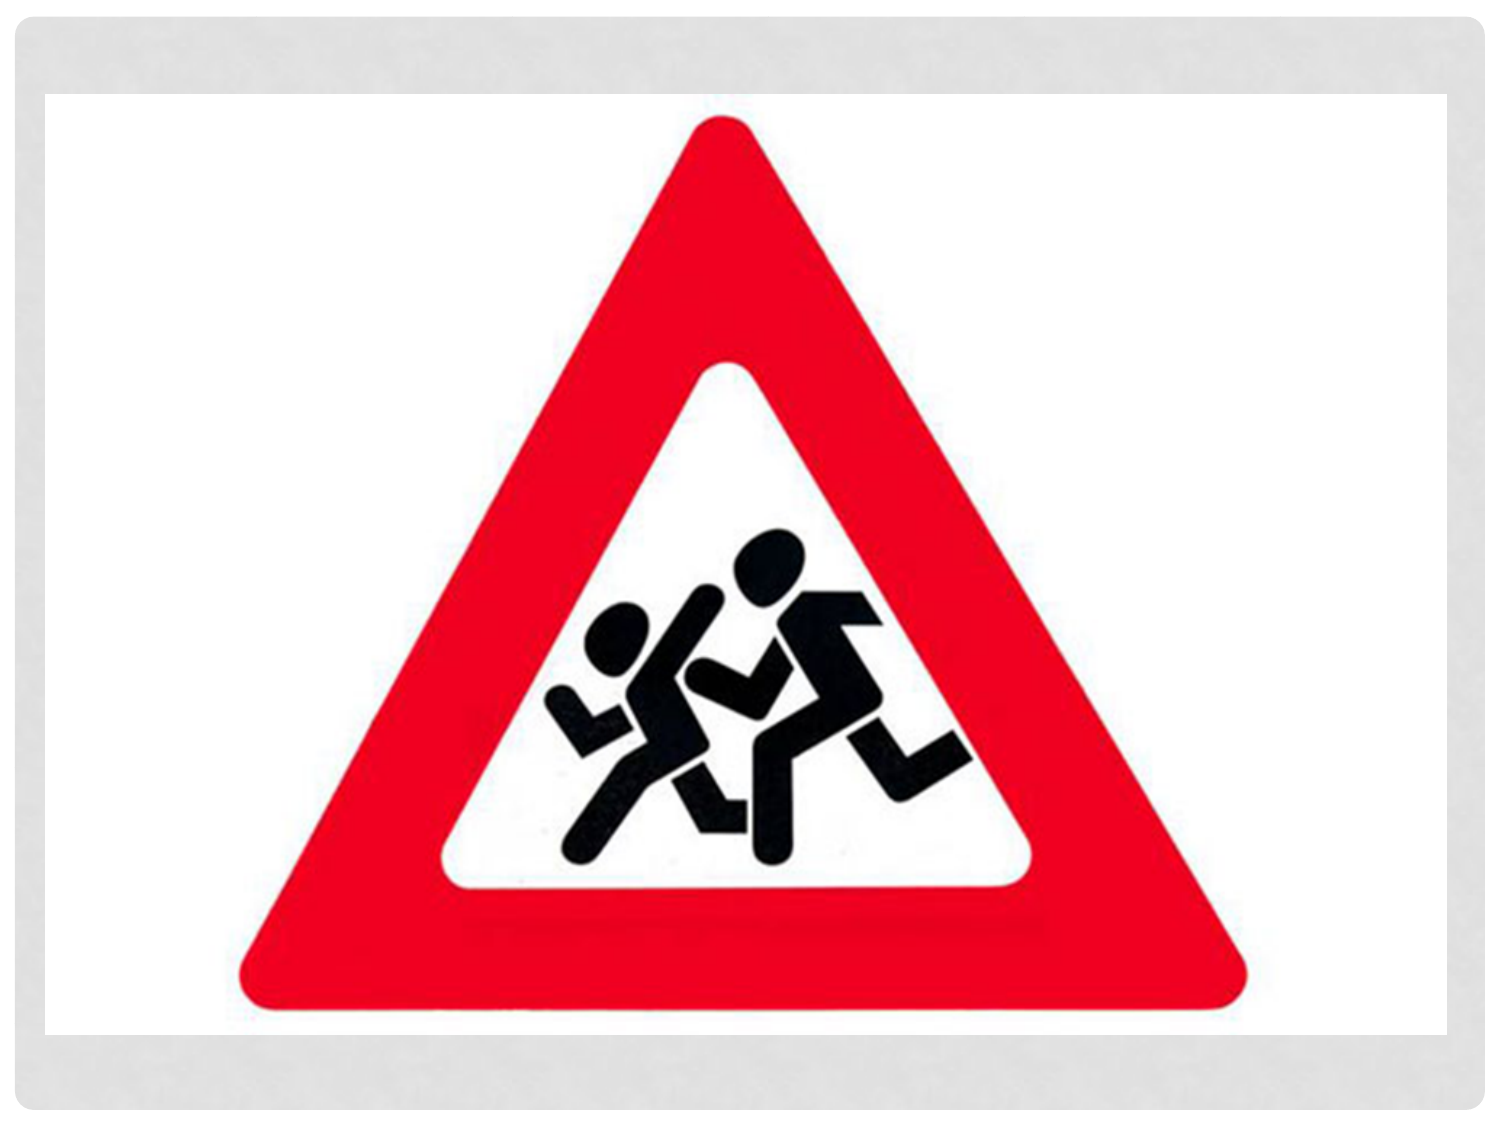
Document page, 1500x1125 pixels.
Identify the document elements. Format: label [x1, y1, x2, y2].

picture [45, 94, 1448, 1036]
